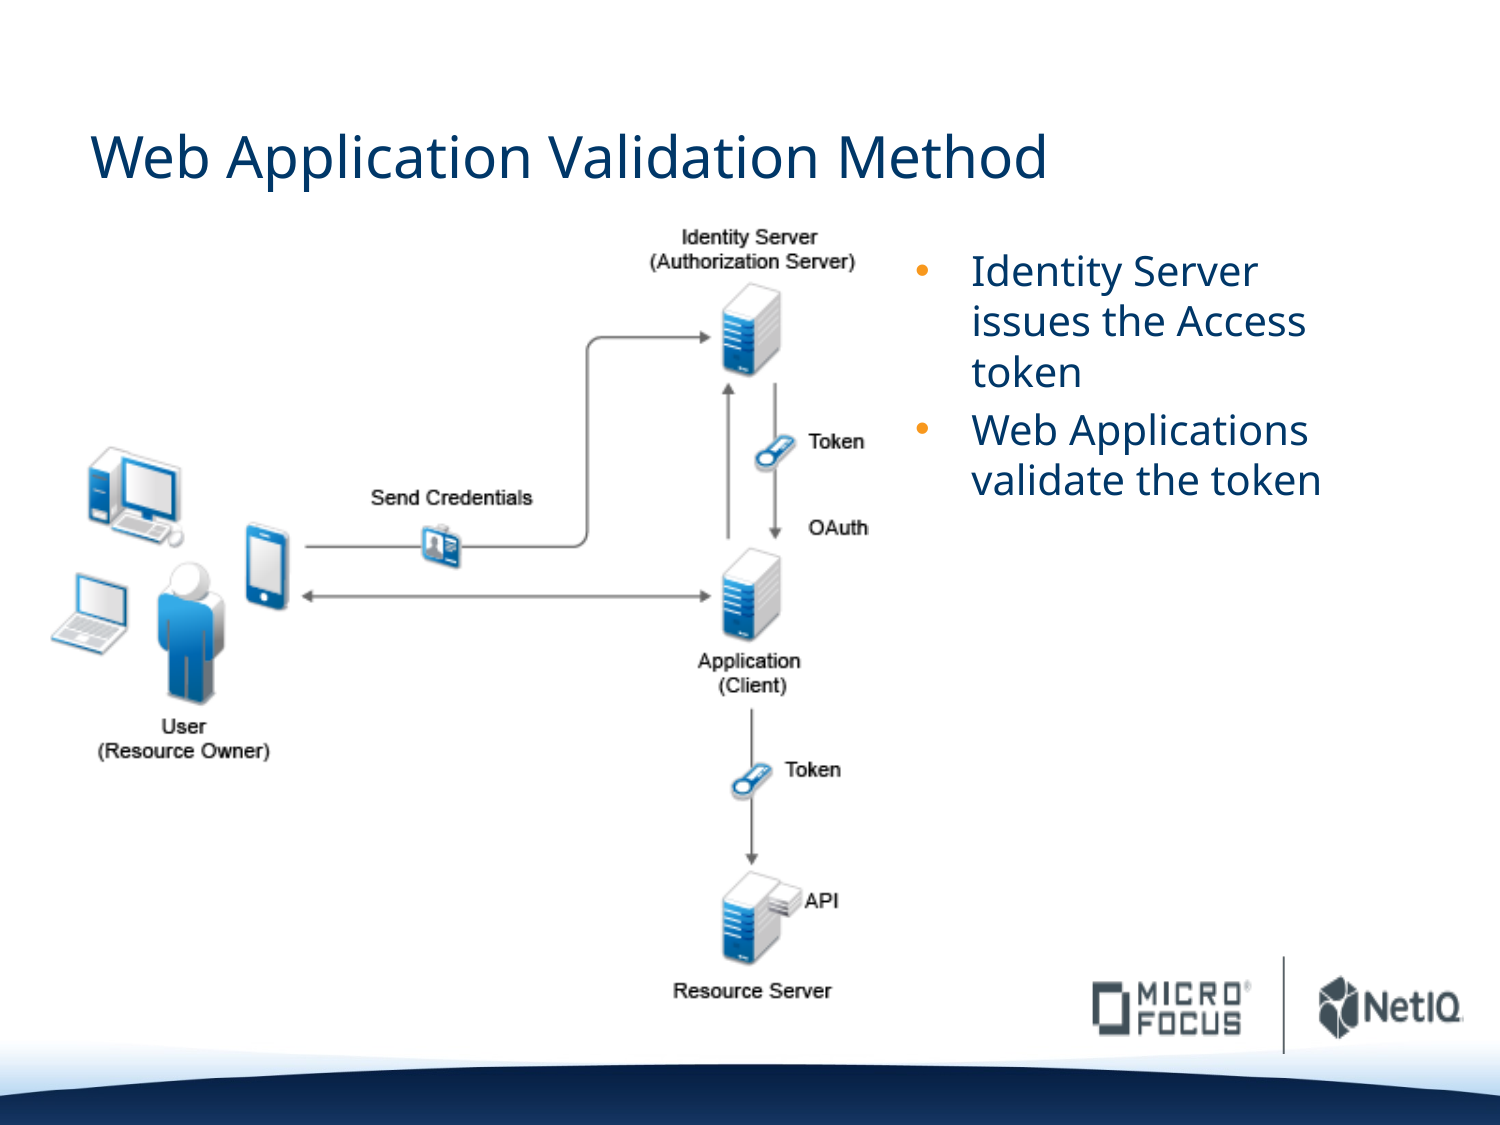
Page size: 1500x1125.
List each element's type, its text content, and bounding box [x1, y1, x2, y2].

title Web Application Validation Method [75, 112, 1425, 256]
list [49, 224, 869, 1007]
list Identity Server issues the Access token Web Applications validate the token [900, 237, 1370, 1038]
picture [0, 1031, 1500, 1125]
